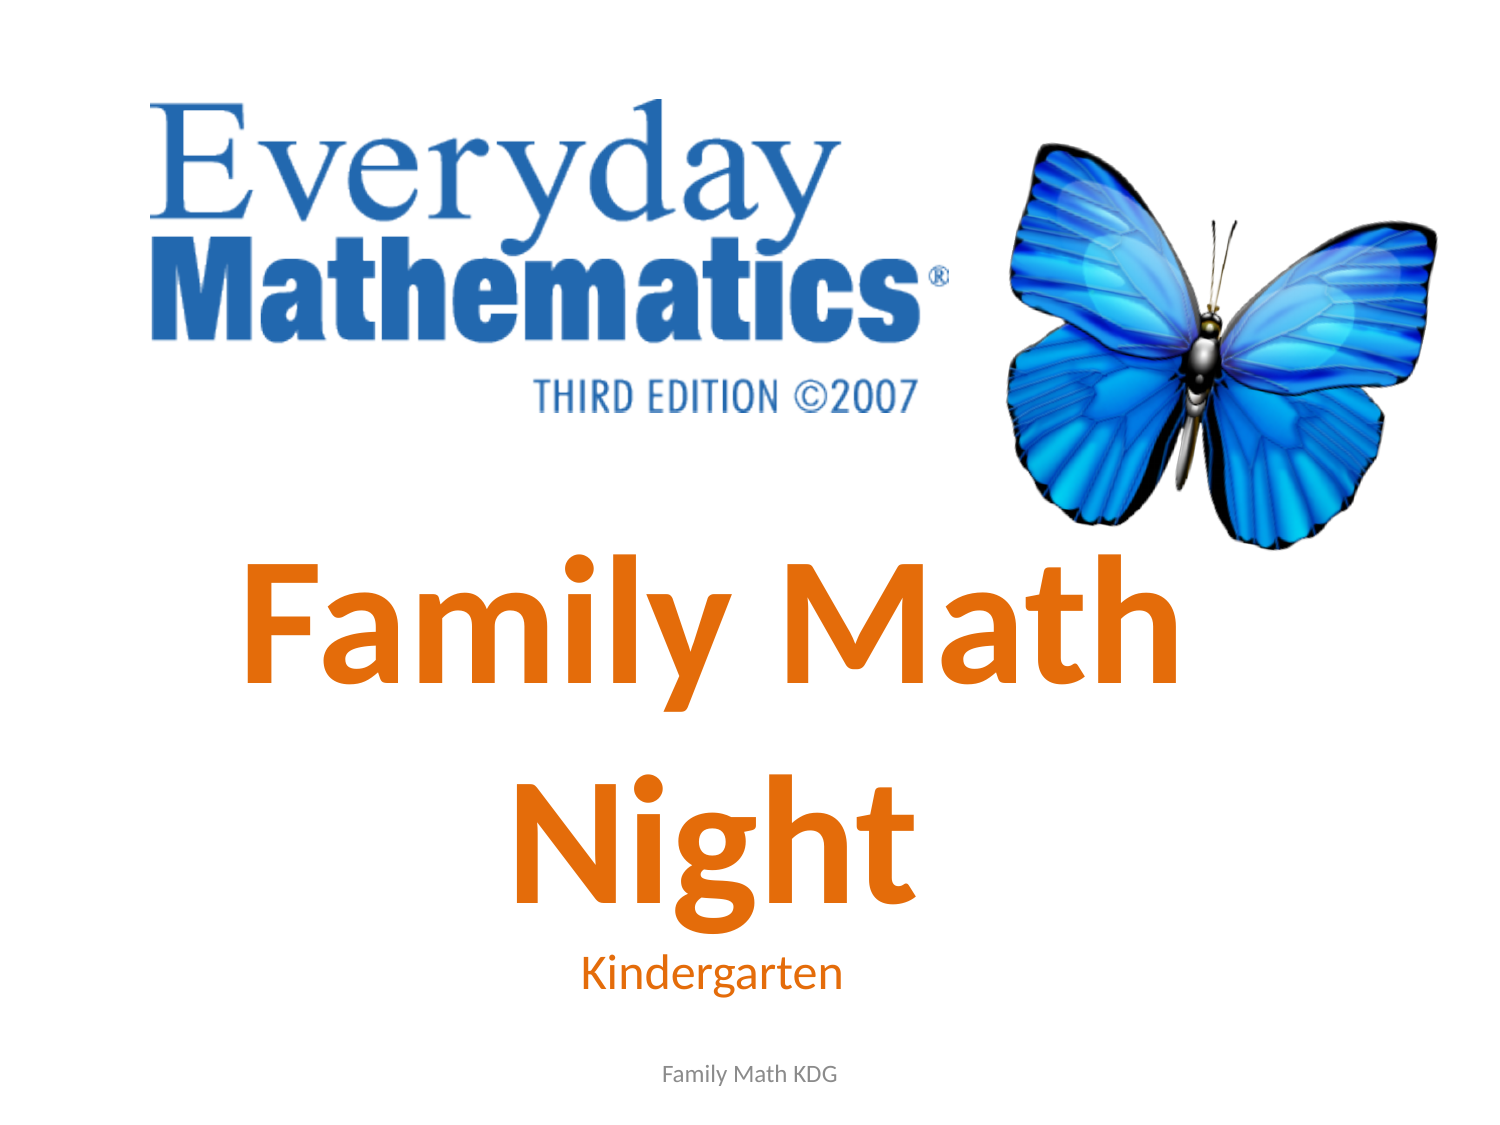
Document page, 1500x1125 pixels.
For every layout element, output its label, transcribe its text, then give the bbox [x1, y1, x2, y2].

footer Family Math KDG [512, 1042, 988, 1103]
picture [963, 138, 1446, 582]
title Family Math Night Kindergarten [99, 512, 1326, 988]
picture [149, 99, 949, 413]
